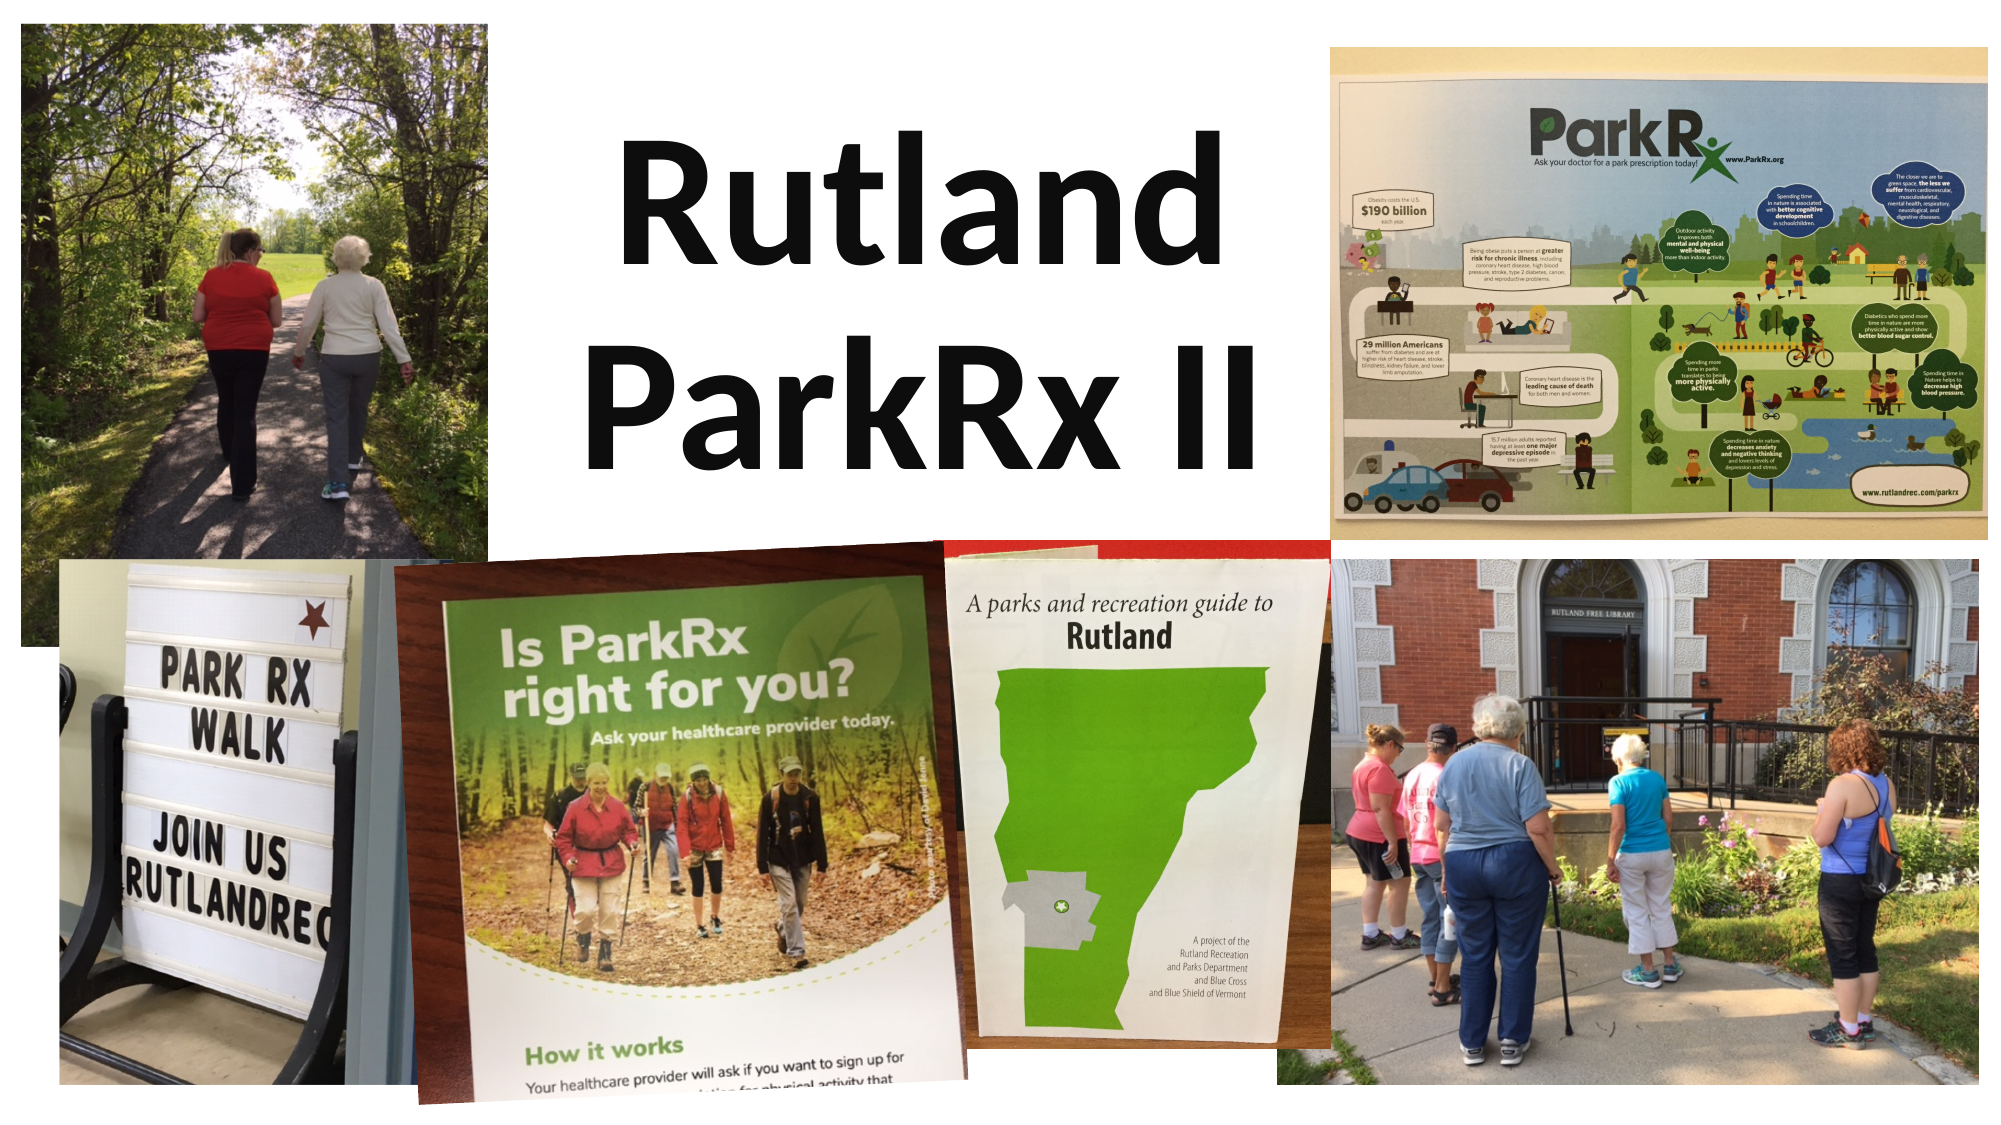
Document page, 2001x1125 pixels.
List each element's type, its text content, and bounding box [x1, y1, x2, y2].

picture [0, 24, 1988, 1105]
list Rutland ParkRx II [488, 92, 1330, 520]
